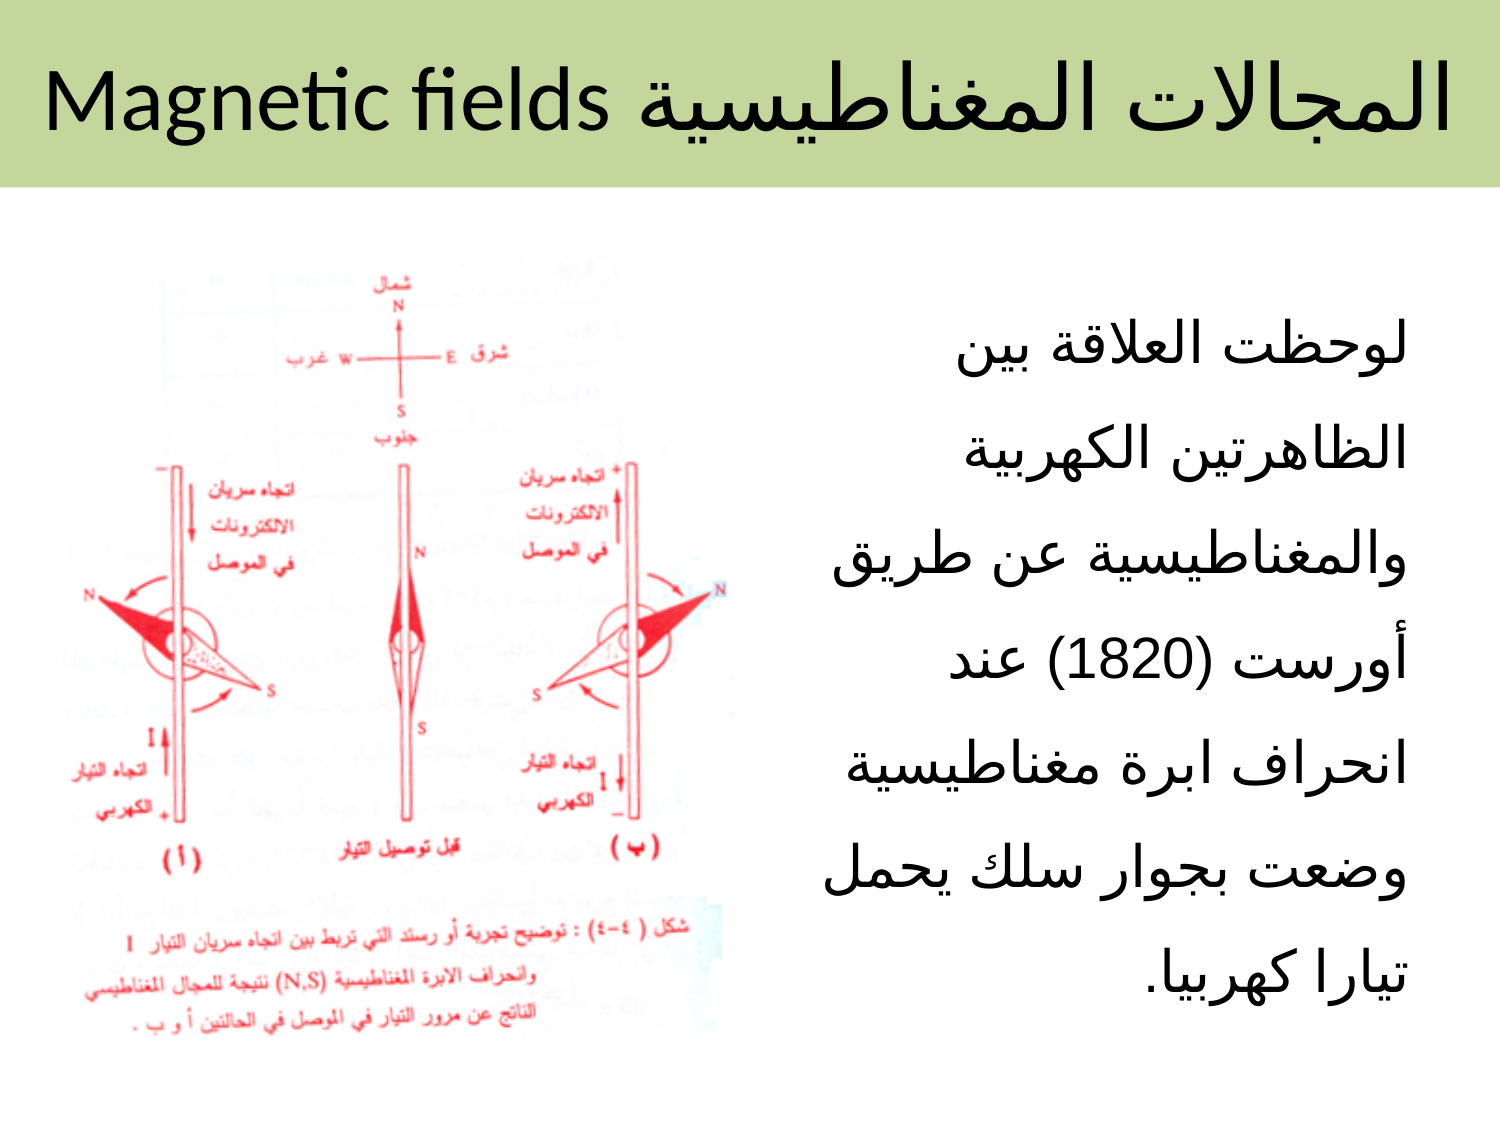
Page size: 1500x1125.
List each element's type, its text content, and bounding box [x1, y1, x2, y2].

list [34, 245, 752, 1068]
text_box المجالات المغناطيسية Magnetic fields [0, 0, 1500, 188]
list لوحظت العلاقة بين الظاهرتين الكهربية والمغناطيسية عن طريق أورست (1820) عند انحراف ابرة مغناطيسية وضعت بجوار سلك يحمل تيارا كهربيا. [762, 262, 1426, 1006]
